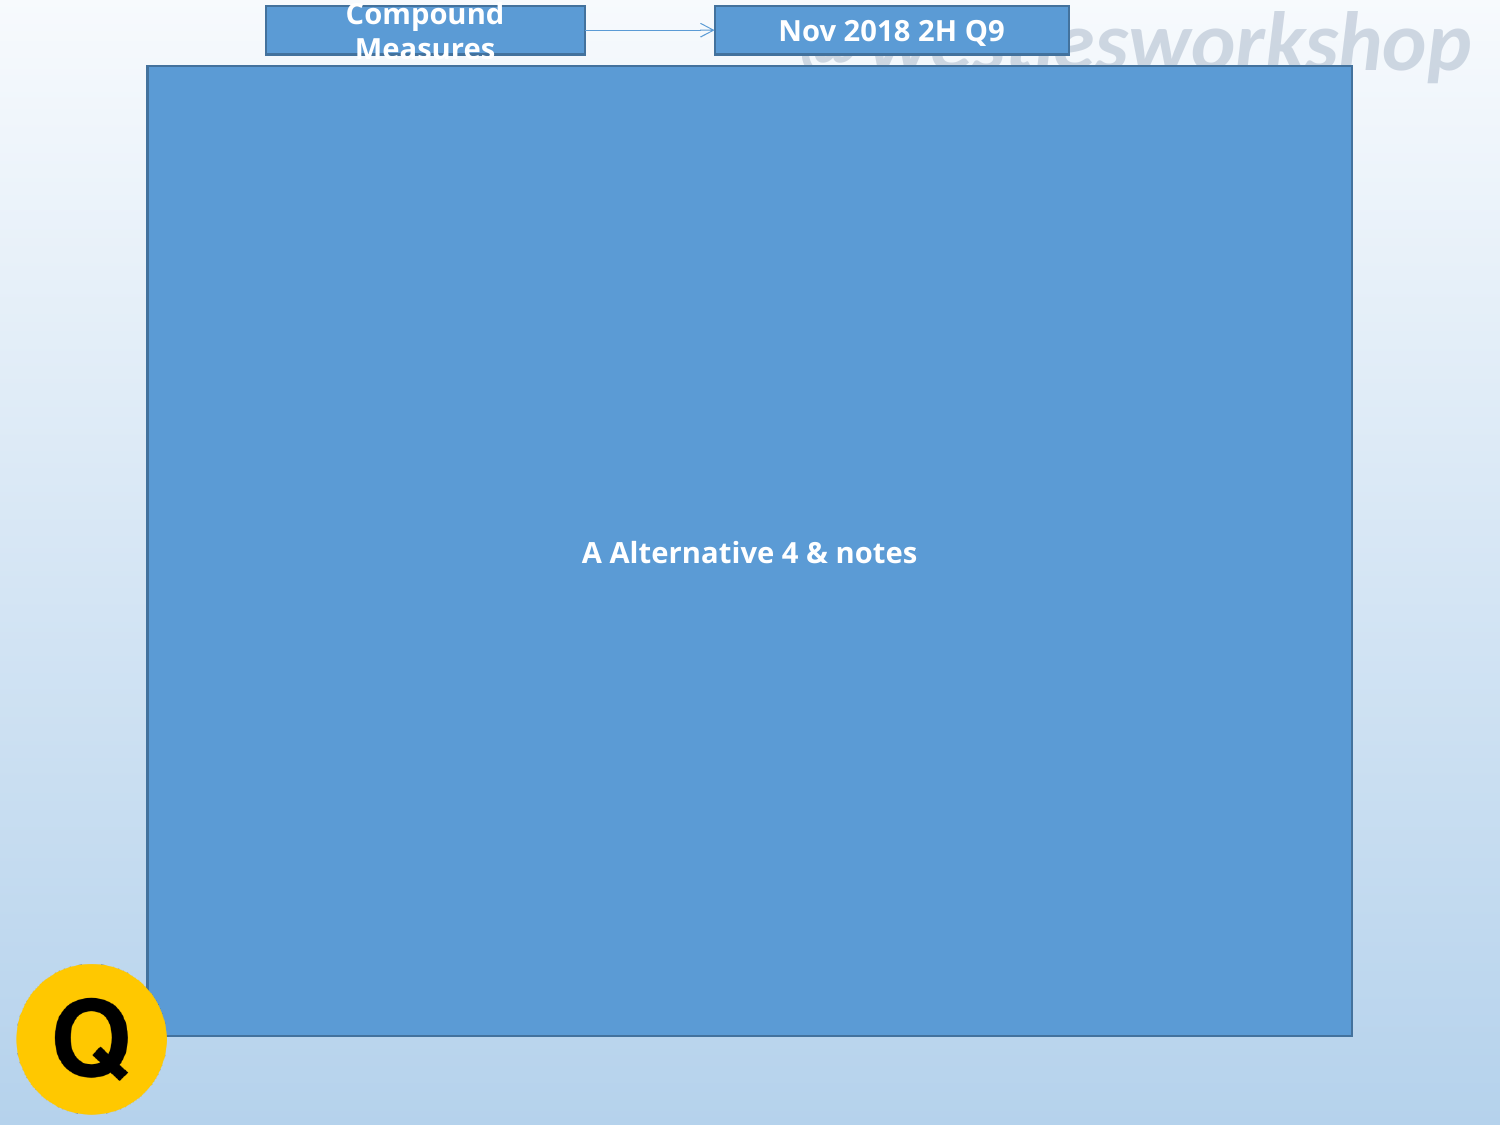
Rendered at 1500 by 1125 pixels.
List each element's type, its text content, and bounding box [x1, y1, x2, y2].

picture [241, 78, 1258, 628]
text_box Compound Measures [265, 5, 586, 56]
picture [0, 637, 1353, 1125]
text_box A Alternative 4 & notes [146, 65, 1353, 940]
text_box Nov 2018 2H Q9 [714, 5, 1070, 56]
